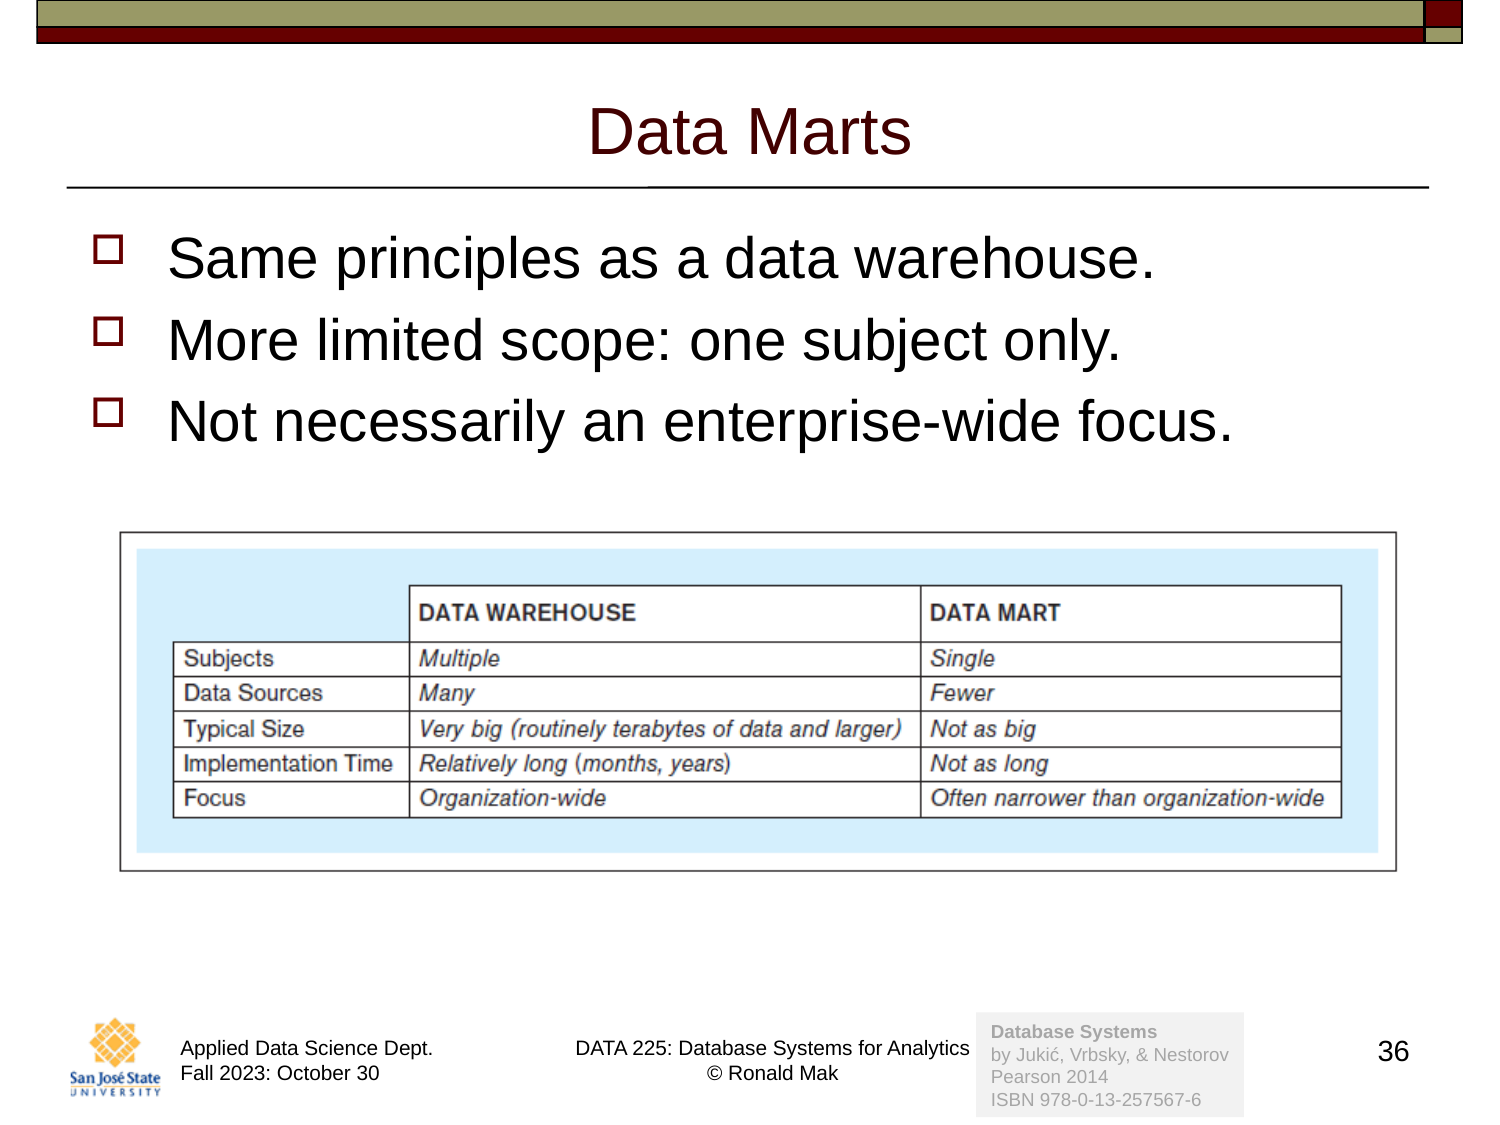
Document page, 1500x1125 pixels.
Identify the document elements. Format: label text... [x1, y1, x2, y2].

slide_number 36 [1244, 1025, 1425, 1100]
picture [60, 1012, 166, 1112]
list Same principles as a data warehouse. More limited scope: one subject only. Not necessarily an enterprise-wide focus. [75, 212, 1425, 473]
text_box Database Systems by Jukić, Vrbsky, & Nestorov Pearson 2014 ISBN 978-0-13-257567-6 [976, 1012, 1244, 1118]
title Data Marts [75, 67, 1425, 175]
picture [112, 524, 1405, 884]
